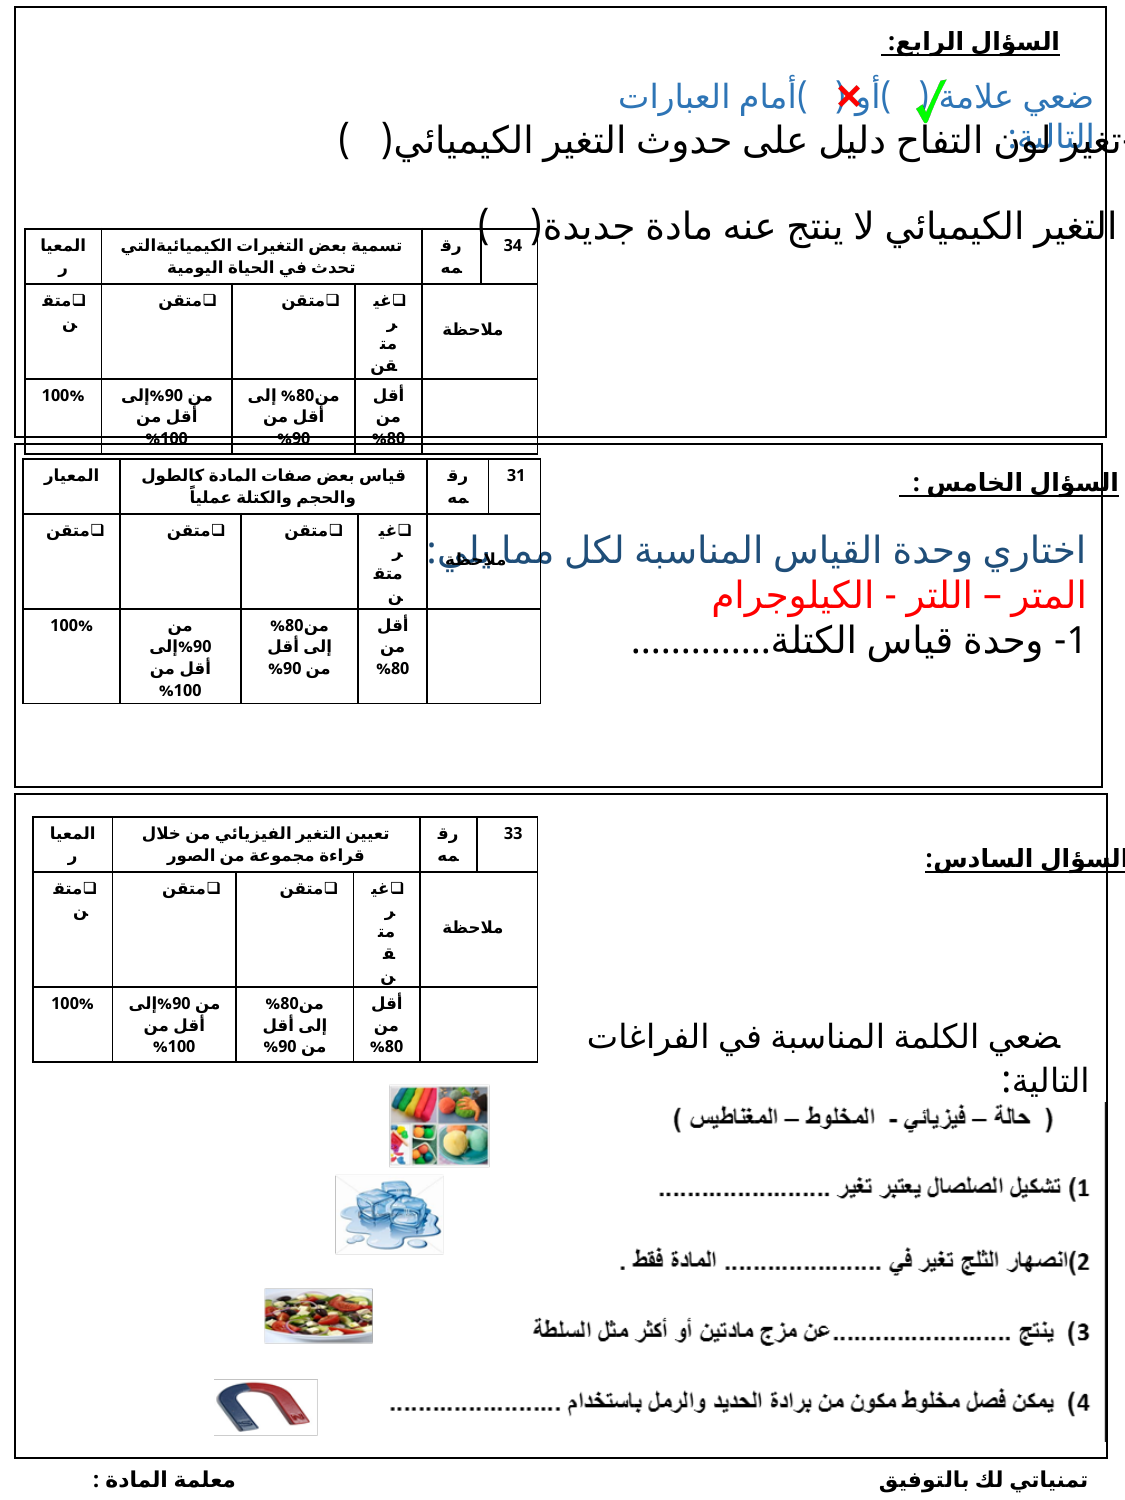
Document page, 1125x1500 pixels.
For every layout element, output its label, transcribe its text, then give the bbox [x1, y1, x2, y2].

text_box السؤال الخامس : [884, 458, 1125, 504]
table_cell متقن [233, 285, 354, 378]
table_cell متقن [121, 515, 240, 608]
text_box تمنياتي لك بالتوفيق معلمة المادة : [32, 1457, 1105, 1499]
text_box [14, 6, 1107, 438]
table_cell من 90%إلى أقل من 100% [121, 610, 240, 703]
table_cell ملاحظة [428, 515, 540, 608]
text_box [14, 793, 1108, 1459]
table_cell متقن [237, 873, 353, 986]
table_cell من 90%إلى أقل من 100% [102, 380, 231, 453]
table_cell متقن [113, 873, 235, 986]
table_header المعيار [24, 460, 119, 513]
table_header تسمية بعض التغيرات الكيميائيةالتي تحدث في الحياة اليومية [102, 230, 269, 283]
table_cell غير متقن [354, 873, 419, 986]
table_cell غير متقن [356, 301, 421, 378]
picture [838, 85, 860, 107]
table_header 33 [478, 818, 537, 871]
table_cell من80% إلى أقل من 90% [237, 988, 353, 1014]
table_header تعيين التغير الفيزيائي من خلال قراءة مجموعة من الصور [113, 818, 419, 871]
table_cell من80% إلى أقل من 90% [233, 380, 354, 453]
table_cell متقن [102, 285, 231, 378]
table_header 31 [489, 460, 540, 513]
table_cell غير متقن [359, 515, 426, 608]
table_header المعيار [34, 818, 112, 871]
table_cell 100% [34, 988, 112, 1061]
table_cell أقل من 80% [359, 610, 426, 703]
table_cell [423, 380, 537, 453]
table_cell متقن [34, 873, 112, 986]
table_cell [428, 610, 540, 703]
table_header قياس بعض صفات المادة كالطول والحجم والكتلة عملياً [121, 460, 426, 513]
picture [914, 80, 951, 124]
table_cell أقل من 80% [354, 988, 419, 1014]
table_cell متقن [242, 515, 357, 608]
text_box السؤال الرابع: [845, 17, 1075, 62]
text_box 1-تغير لون التفاح دليل على حدوث التغير الكيميائي( ) [269, 62, 1125, 149]
text_box اختاري وحدة القياس المناسبة لكل مما يلي: المتر – اللتر - الكيلوجرام 1- وحدة قياس الكتلة.............. [14, 443, 1103, 788]
table_cell متقن [24, 515, 119, 608]
table_header المعيار [26, 230, 101, 283]
table_cell 100% [24, 610, 119, 703]
table_cell أقل من 80% [356, 380, 421, 453]
picture [214, 1014, 1125, 1442]
table_cell ملاحظة [421, 873, 537, 986]
table_cell من80% إلى أقل من 90% [242, 610, 357, 703]
table_header رقمه [428, 460, 488, 513]
table_header رقمه [421, 818, 476, 871]
text_box 2- التغير الكيميائي لا ينتج عنه مادة جديدة( ) [269, 149, 1125, 301]
text_box السؤال السادس: [910, 835, 1125, 880]
table_cell 100% [26, 380, 101, 453]
table_cell [421, 988, 537, 1014]
table_cell من 90%إلى أقل من 100% [113, 988, 235, 1061]
table_cell متقن [26, 285, 101, 378]
table_cell ملاحظة [423, 301, 537, 378]
